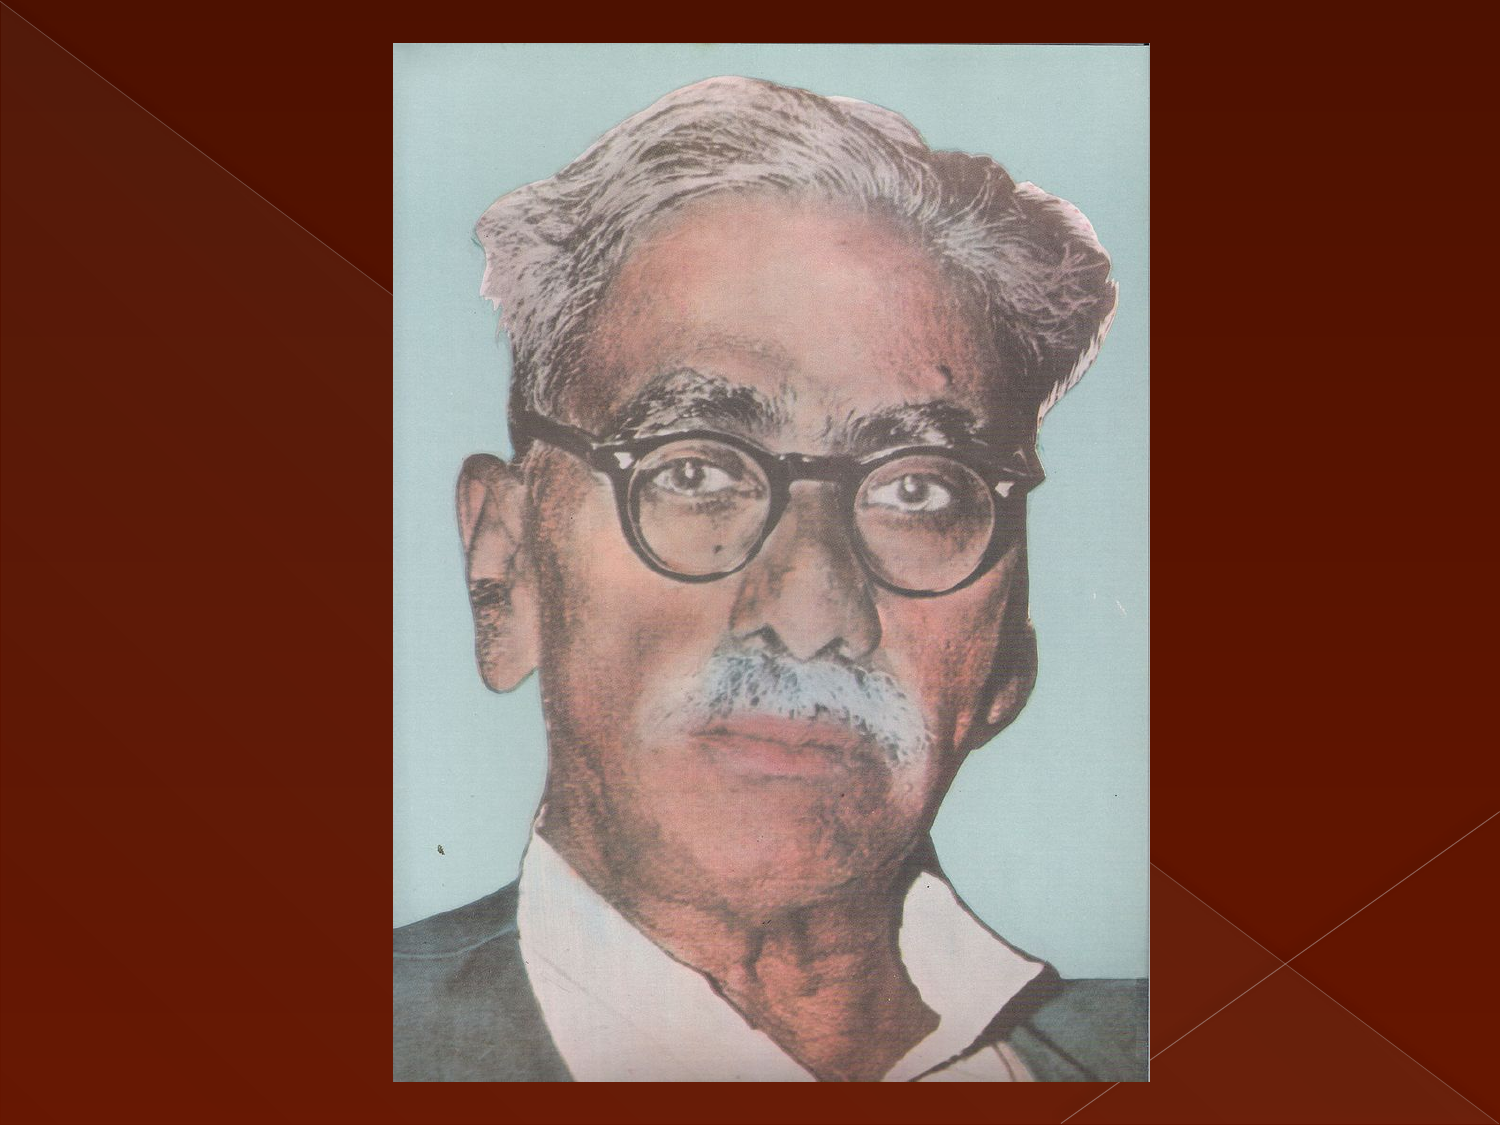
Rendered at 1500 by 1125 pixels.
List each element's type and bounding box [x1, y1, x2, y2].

picture [393, 42, 1150, 1082]
